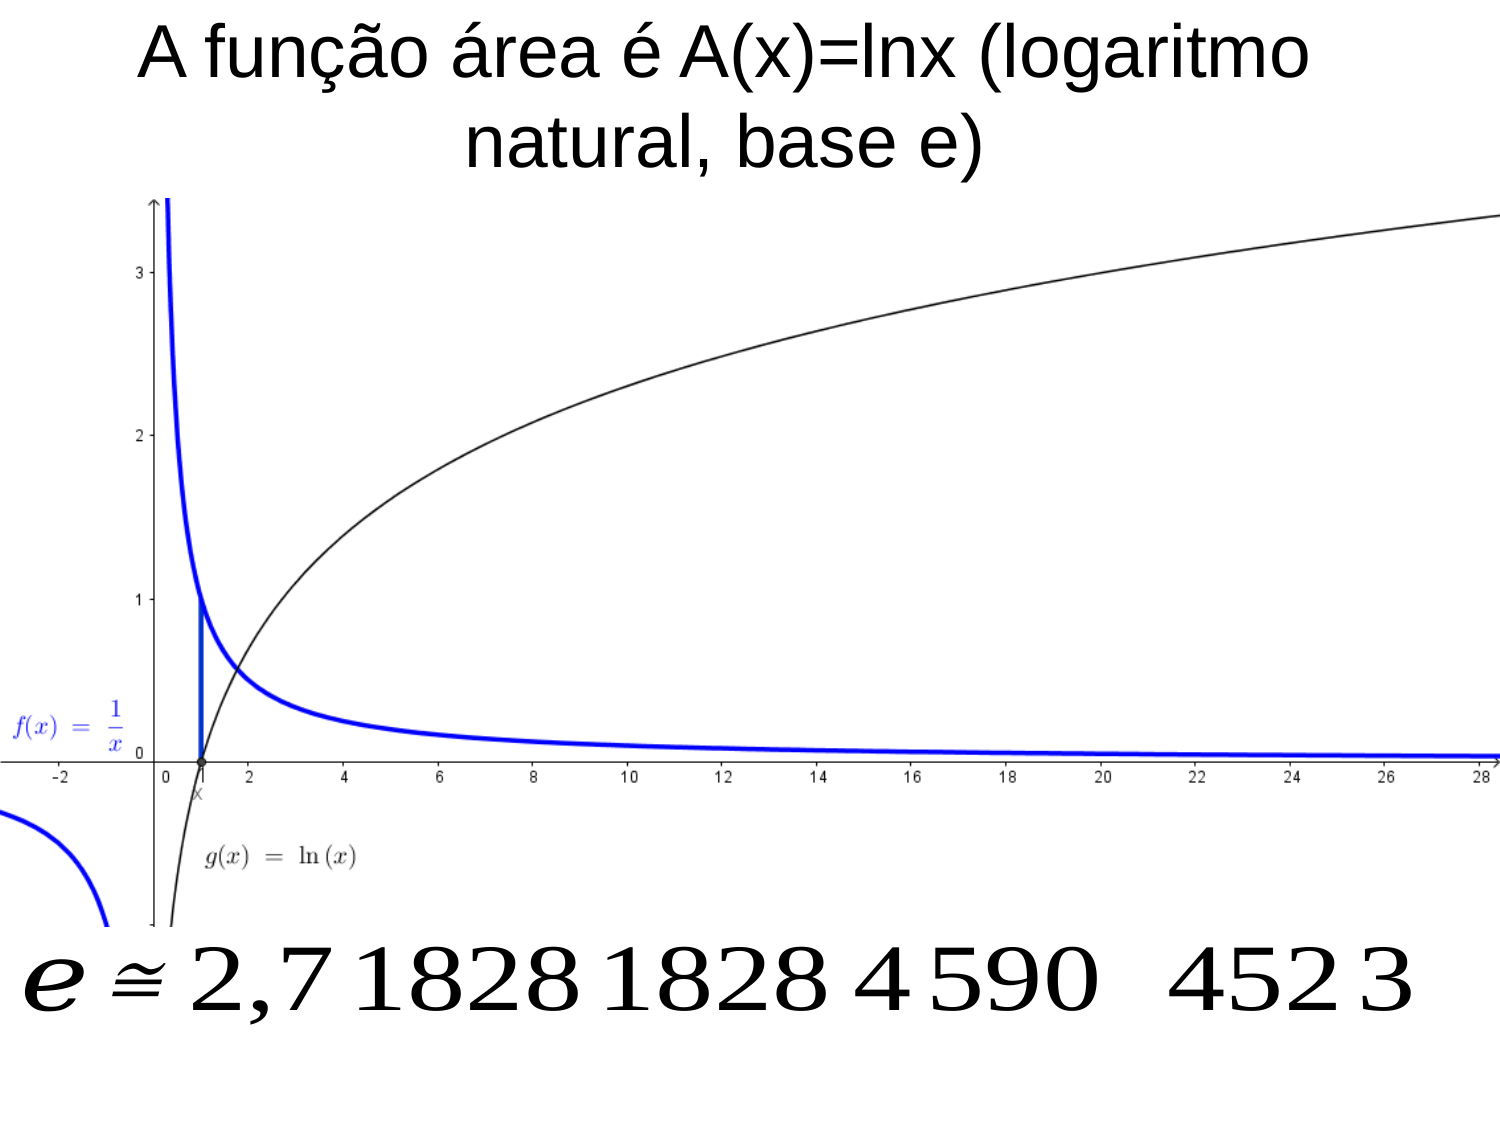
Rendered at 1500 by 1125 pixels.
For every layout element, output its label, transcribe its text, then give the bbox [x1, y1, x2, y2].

picture [0, 197, 1500, 928]
text_box A função área é A(x)=lnx (logaritmo natural, base e) [0, 0, 1450, 191]
